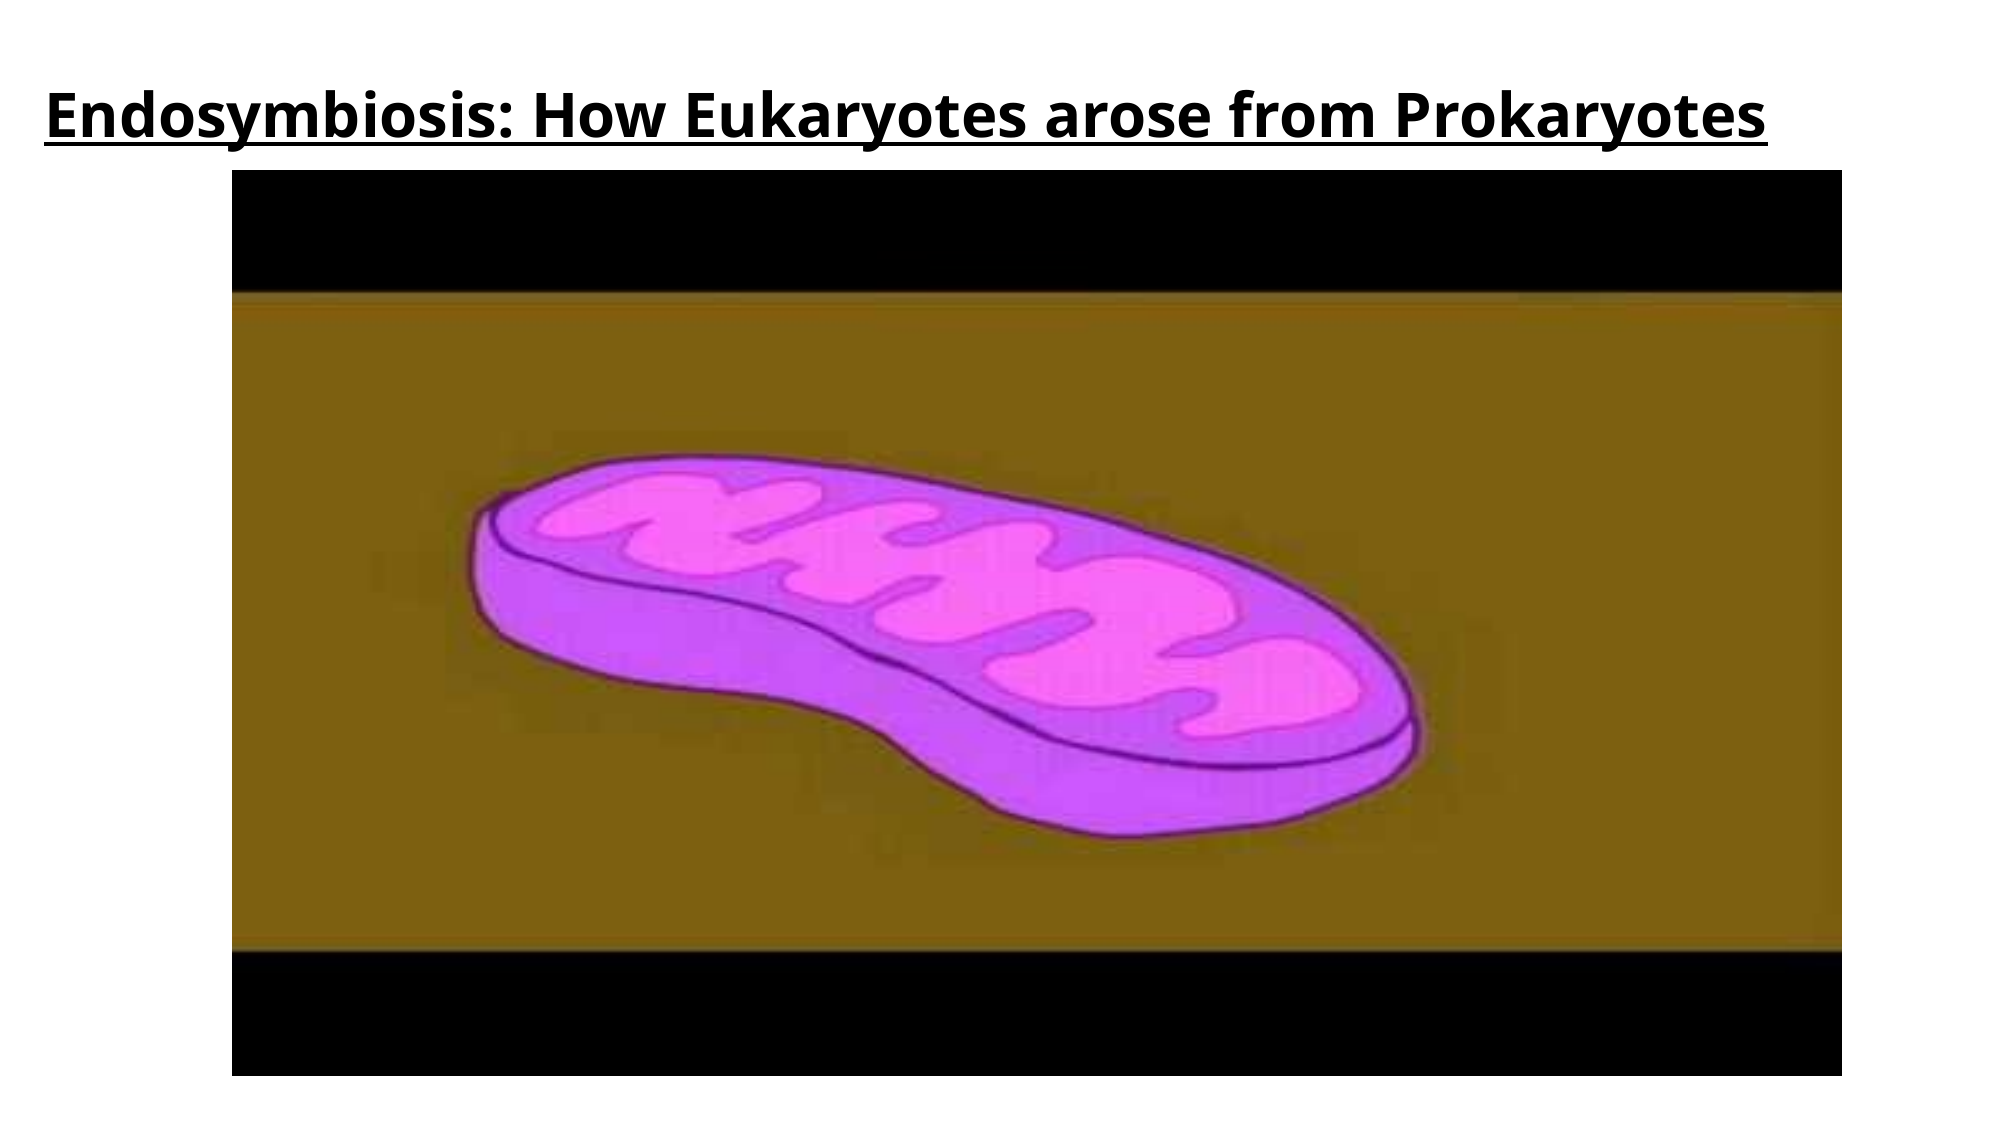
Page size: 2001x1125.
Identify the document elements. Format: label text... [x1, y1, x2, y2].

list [231, 170, 1843, 1076]
title Endosymbiosis: How Eukaryotes arose from Prokaryotes [29, 59, 1980, 175]
